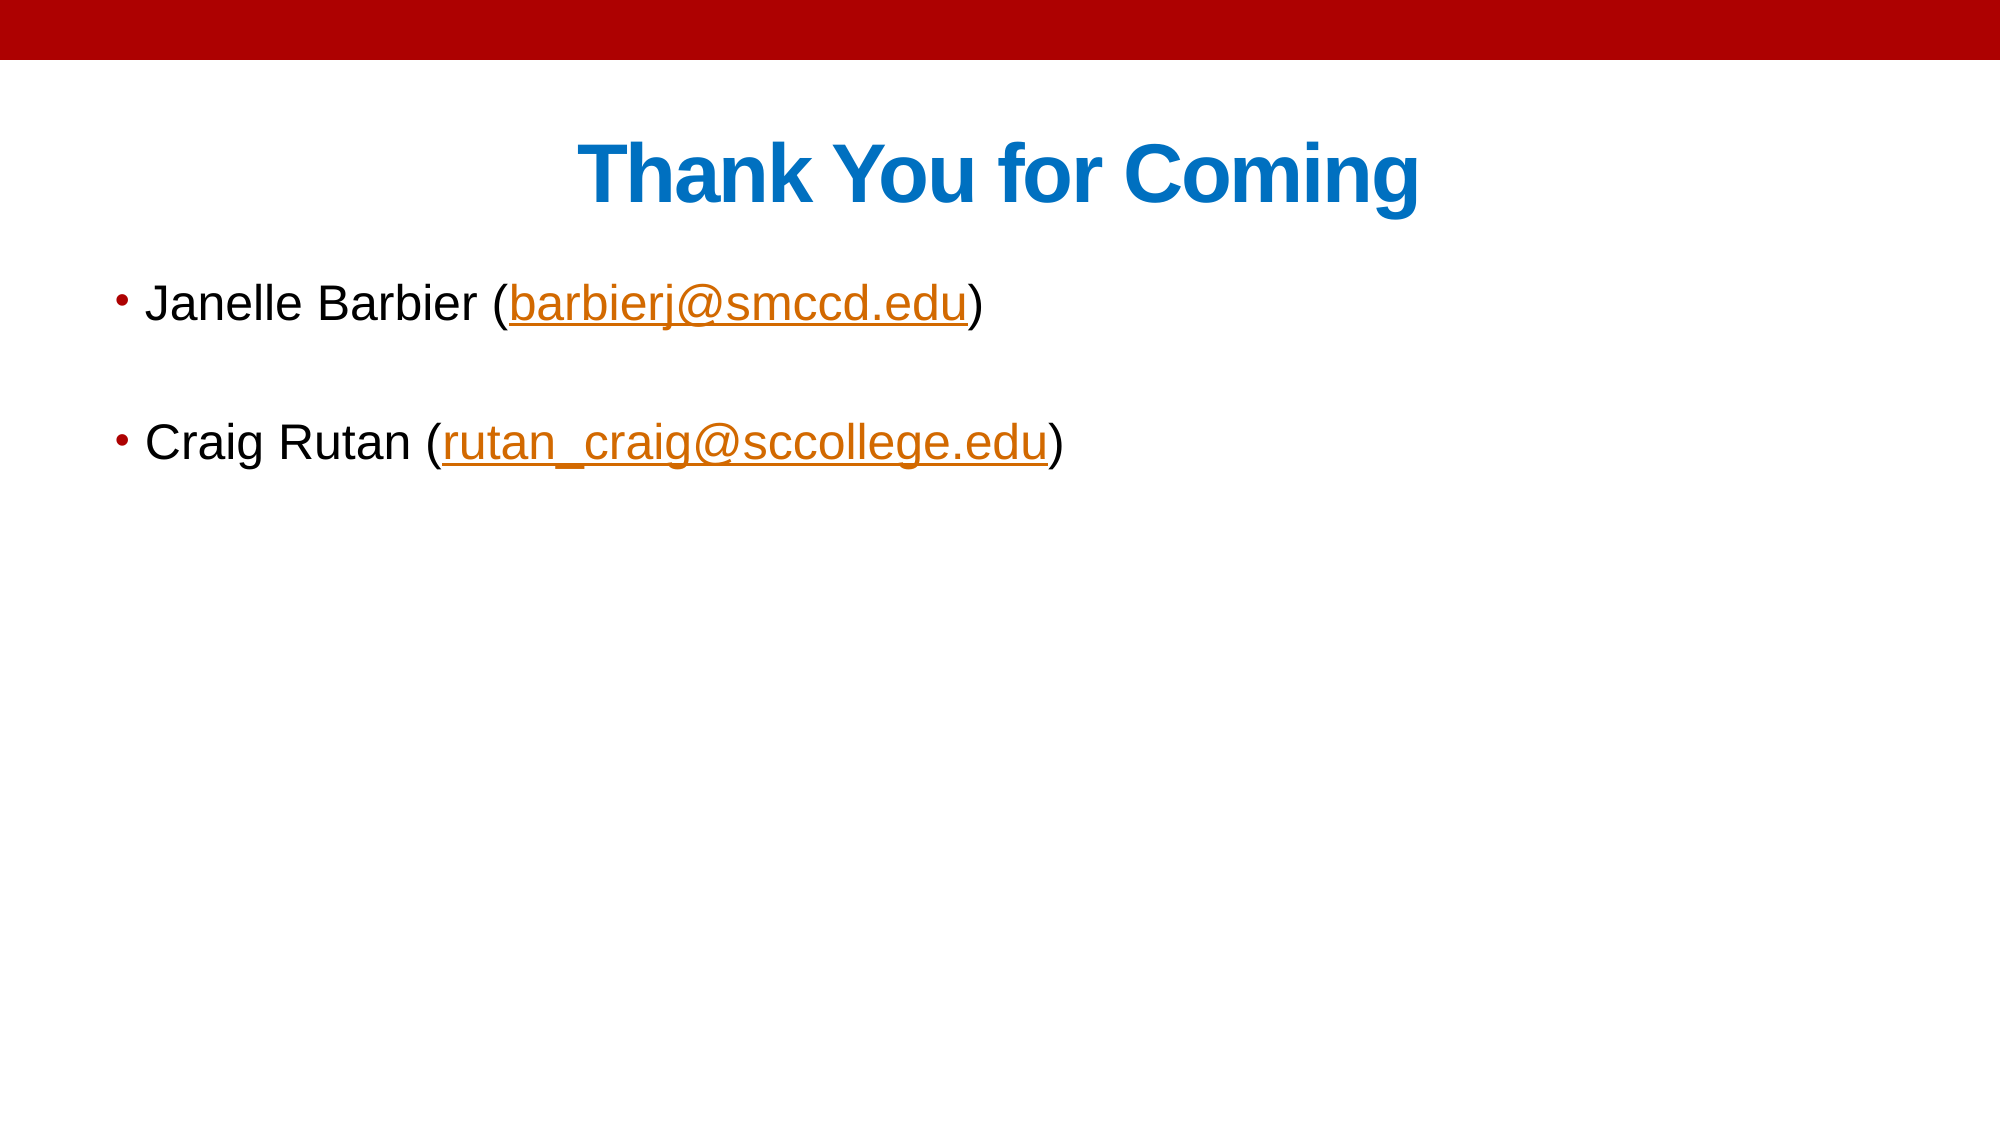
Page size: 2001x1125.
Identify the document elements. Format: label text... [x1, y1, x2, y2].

list Janelle Barbier (barbierj@smccd.edu) Craig Rutan (rutan_craig@sccollege.edu) [99, 262, 1900, 1063]
title Thank You for Coming [99, 87, 1900, 250]
